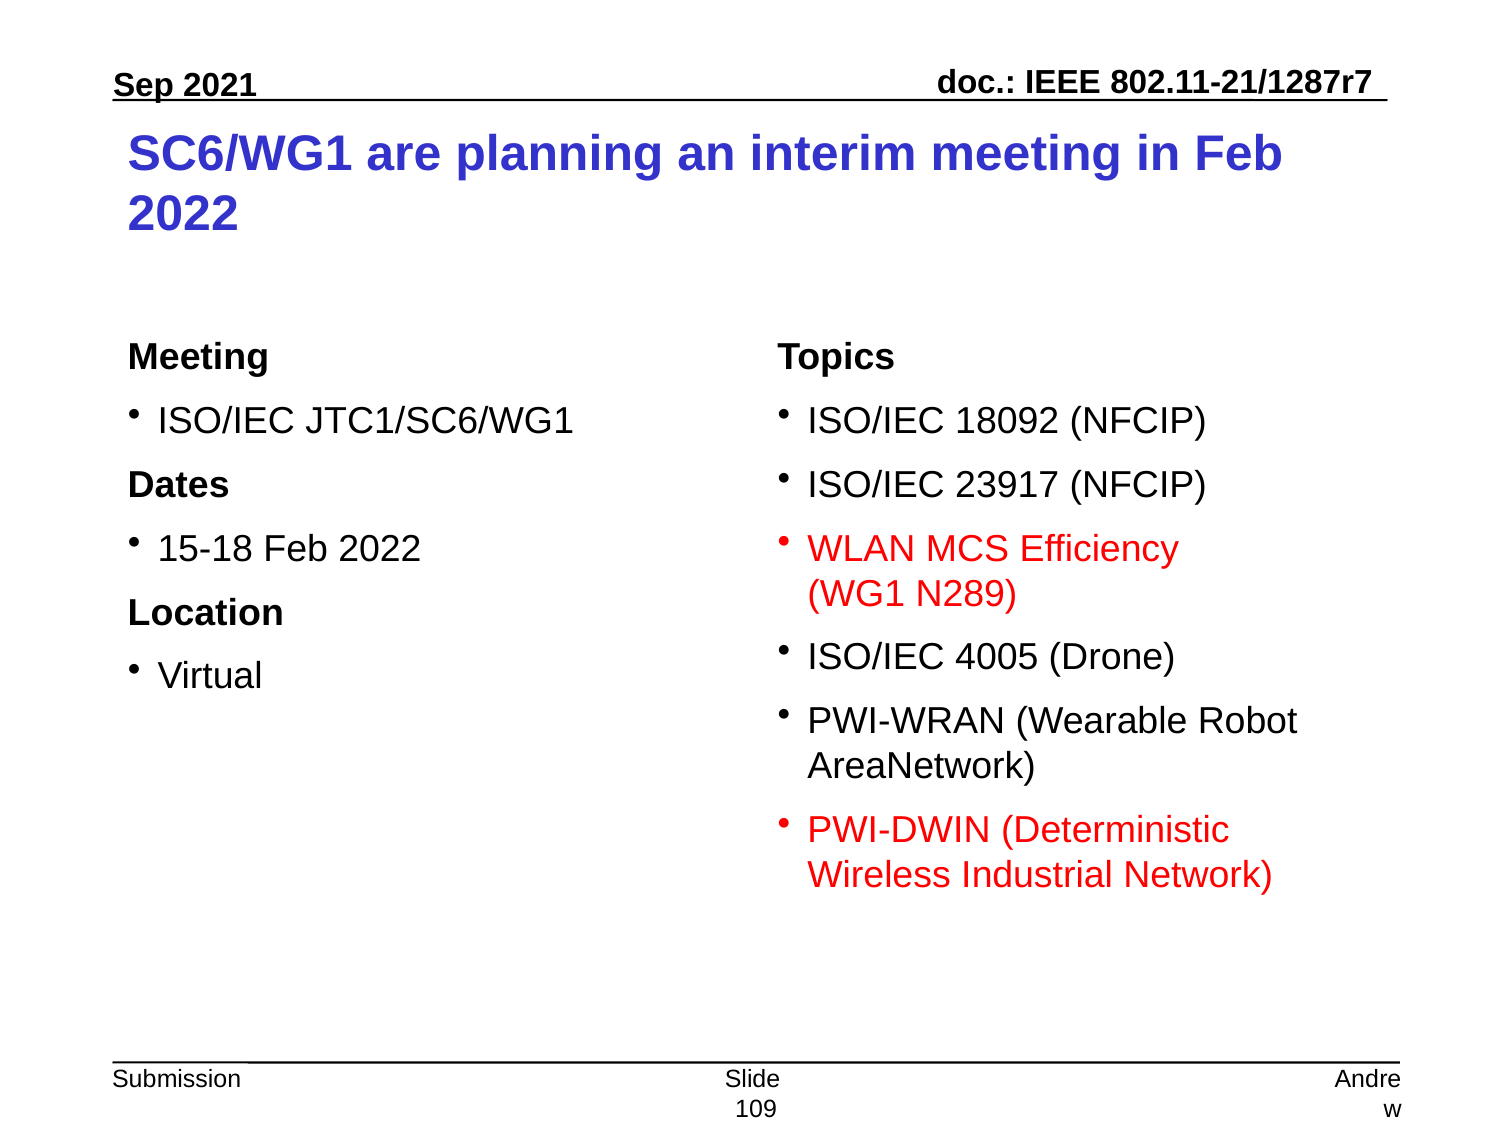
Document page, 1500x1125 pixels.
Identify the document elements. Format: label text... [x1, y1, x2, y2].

text_box Topics ISO/IEC 18092 (NFCIP) ISO/IEC 23917 (NFCIP) WLAN MCS Efficiency (WG1 N289) ISO/IEC 4005 (Drone) PWI-WRAN (Wearable Robot AreaNetwork) PWI-DWIN (Deterministic Wireless Industrial Network) [762, 324, 1388, 1000]
footer Andrew Myles, Cisco [1320, 1061, 1402, 1093]
title SC6/WG1 are planning an interim meeting in Feb 2022 [112, 112, 1388, 288]
list Meeting ISO/IEC JTC1/SC6/WG1 Dates 15-18 Feb 2022 Location Virtual [112, 324, 738, 1000]
slide_number Slide 109 [709, 1061, 803, 1093]
